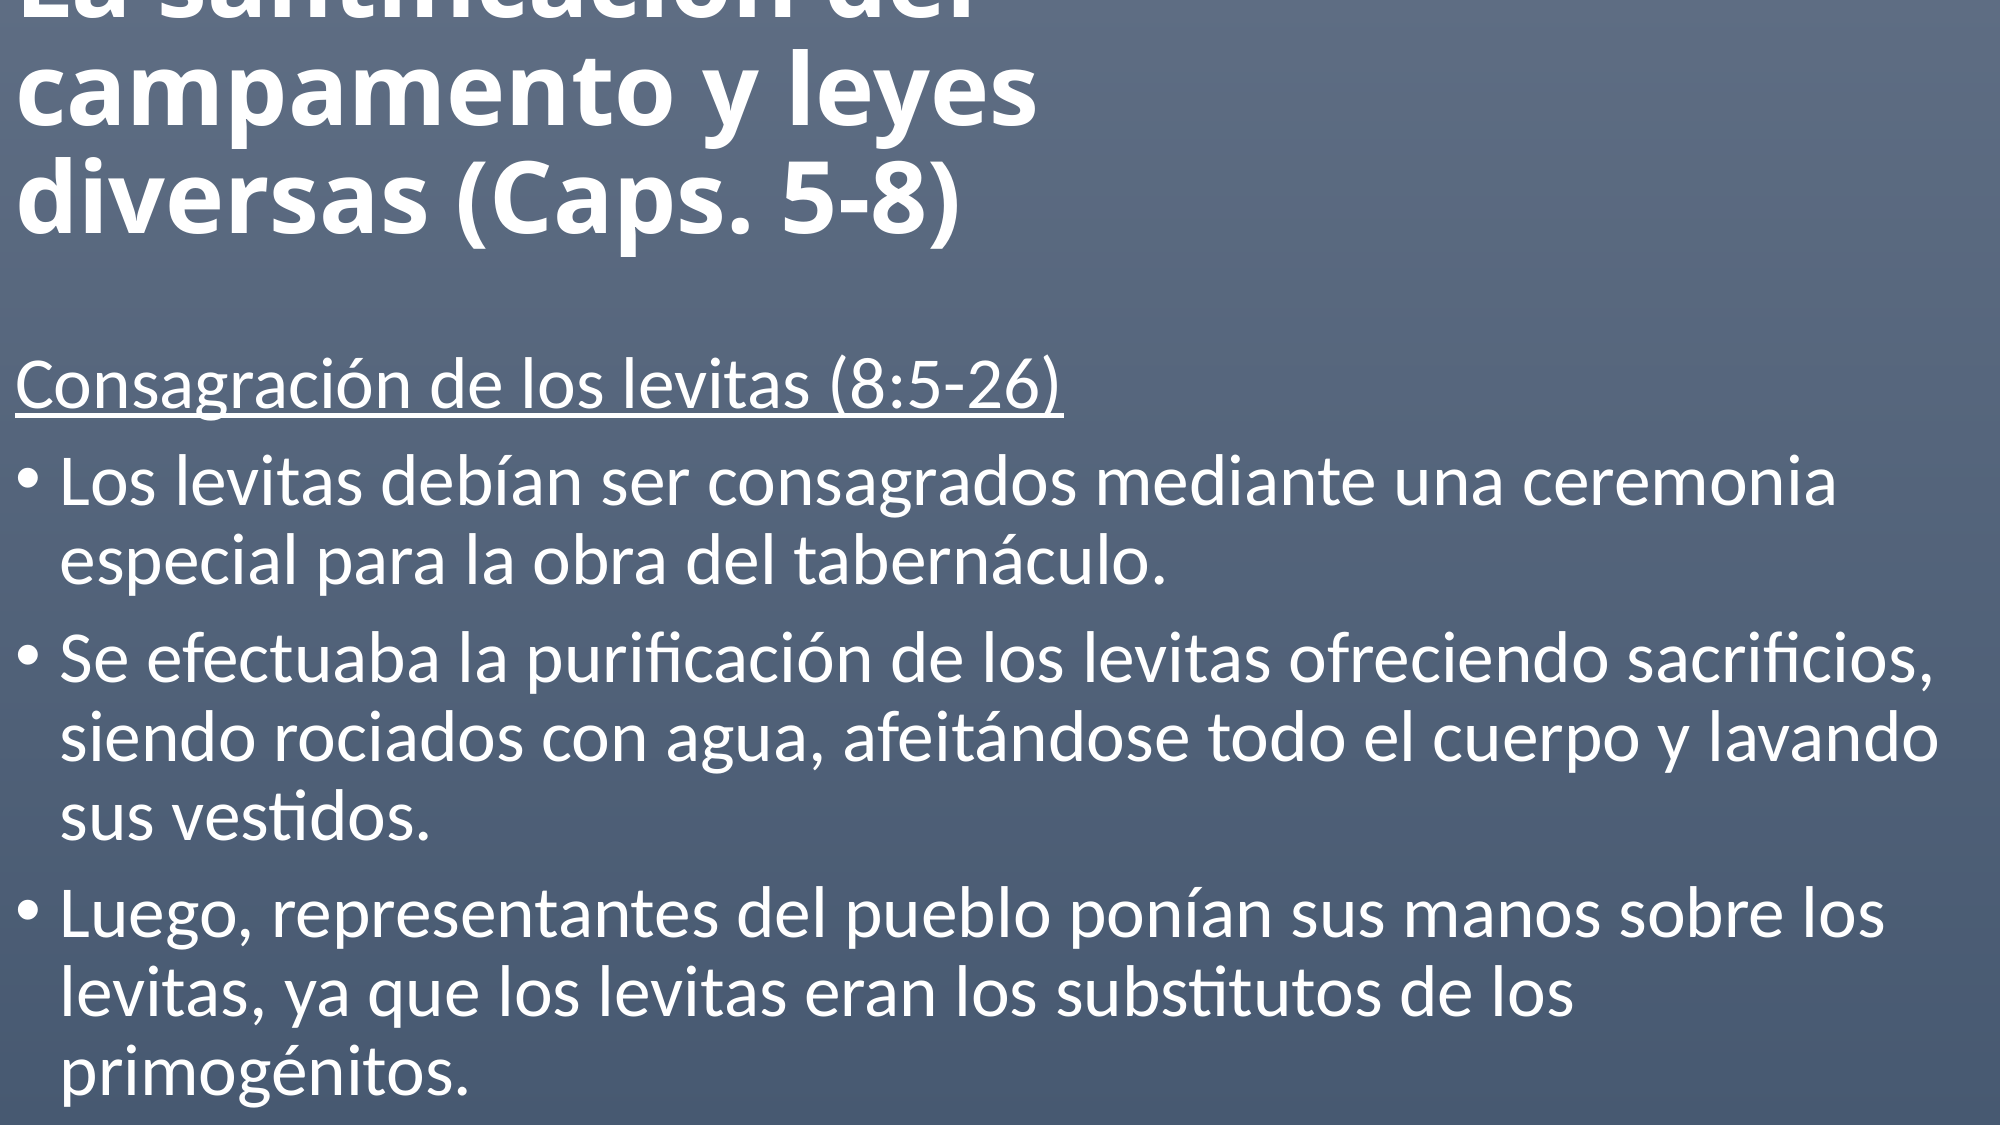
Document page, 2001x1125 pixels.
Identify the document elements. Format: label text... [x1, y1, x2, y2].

title La santificación del campamento y leyes diversas (Caps. 5-8) [0, 0, 1421, 263]
list Consagración de los levitas (8:5-26) Los levitas debían ser consagrados mediante una ceremonia especial para la obra del tabernáculo. Se efectuaba la purificación de los levitas ofreciendo sacrificios, siendo rociados con agua, afeitándose todo el cuerpo y lavando sus vestidos. Luego, representantes del pueblo ponían sus manos sobre los levitas, ya que los levitas eran los substitutos de los primogénitos. [0, 337, 1983, 1125]
